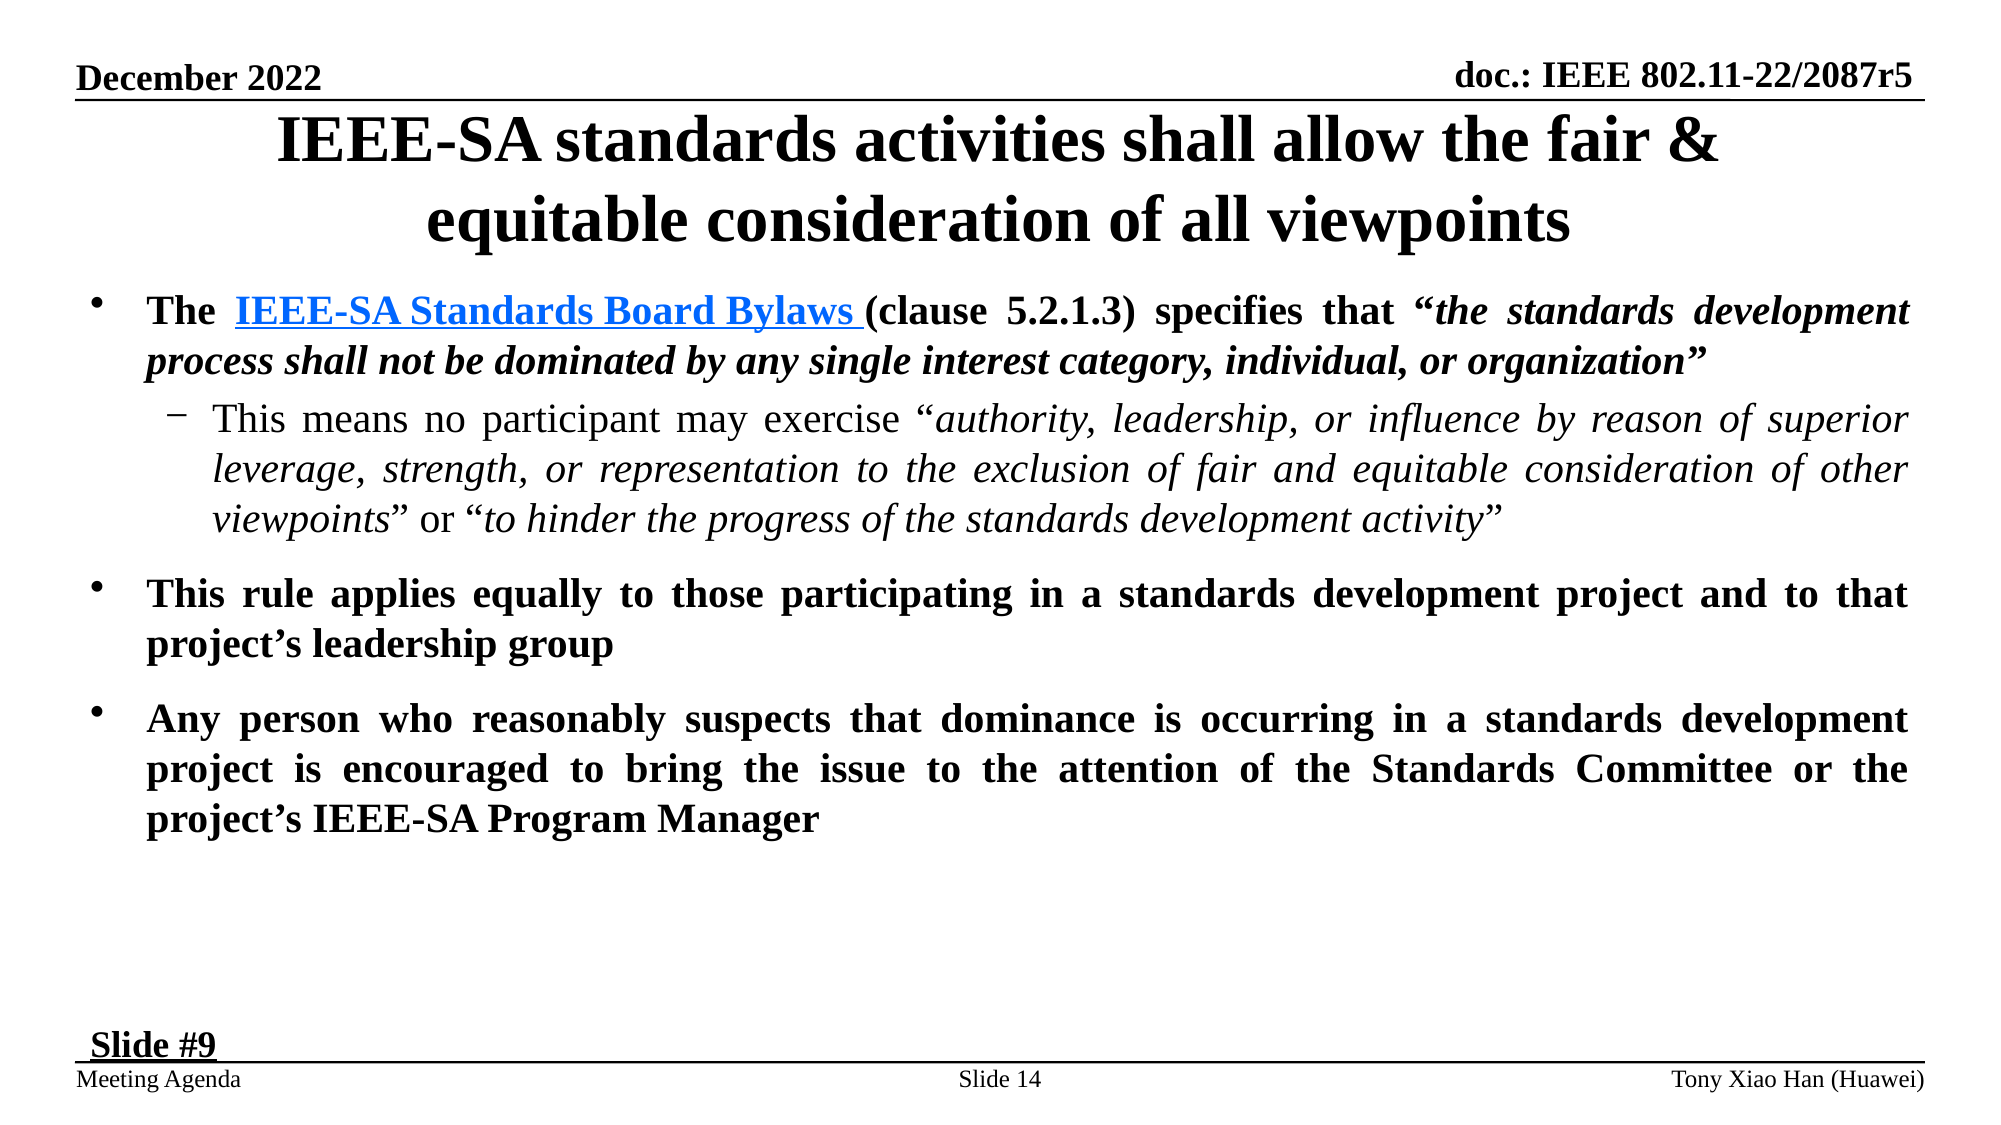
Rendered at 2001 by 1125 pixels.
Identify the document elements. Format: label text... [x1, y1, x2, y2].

text_box Slide #9 [75, 1012, 232, 1073]
text_box IEEE-SA standards activities shall allow the fair & equitable consideration of all viewpoints [75, 87, 1925, 263]
list The IEEE-SA Standards Board Bylaws (clause 5.2.1.3) specifies that “the standards development process shall not be dominated by any single interest category, individual, or organization” This means no participant may exercise “authority, leadership, or influence by reason of superior leverage, strength, or representation to the exclusion of fair and equitable consideration of other viewpoints” or “to hinder the progress of the standards development activity” This rule applies equally to those participating in a standards development project and to that project’s leadership group Any person who reasonably suspects that dominance is occurring in a standards development project is encouraged to bring the issue to the attention of the Standards Committee or the project’s IEEE-SA Program Manager [75, 275, 1925, 1038]
